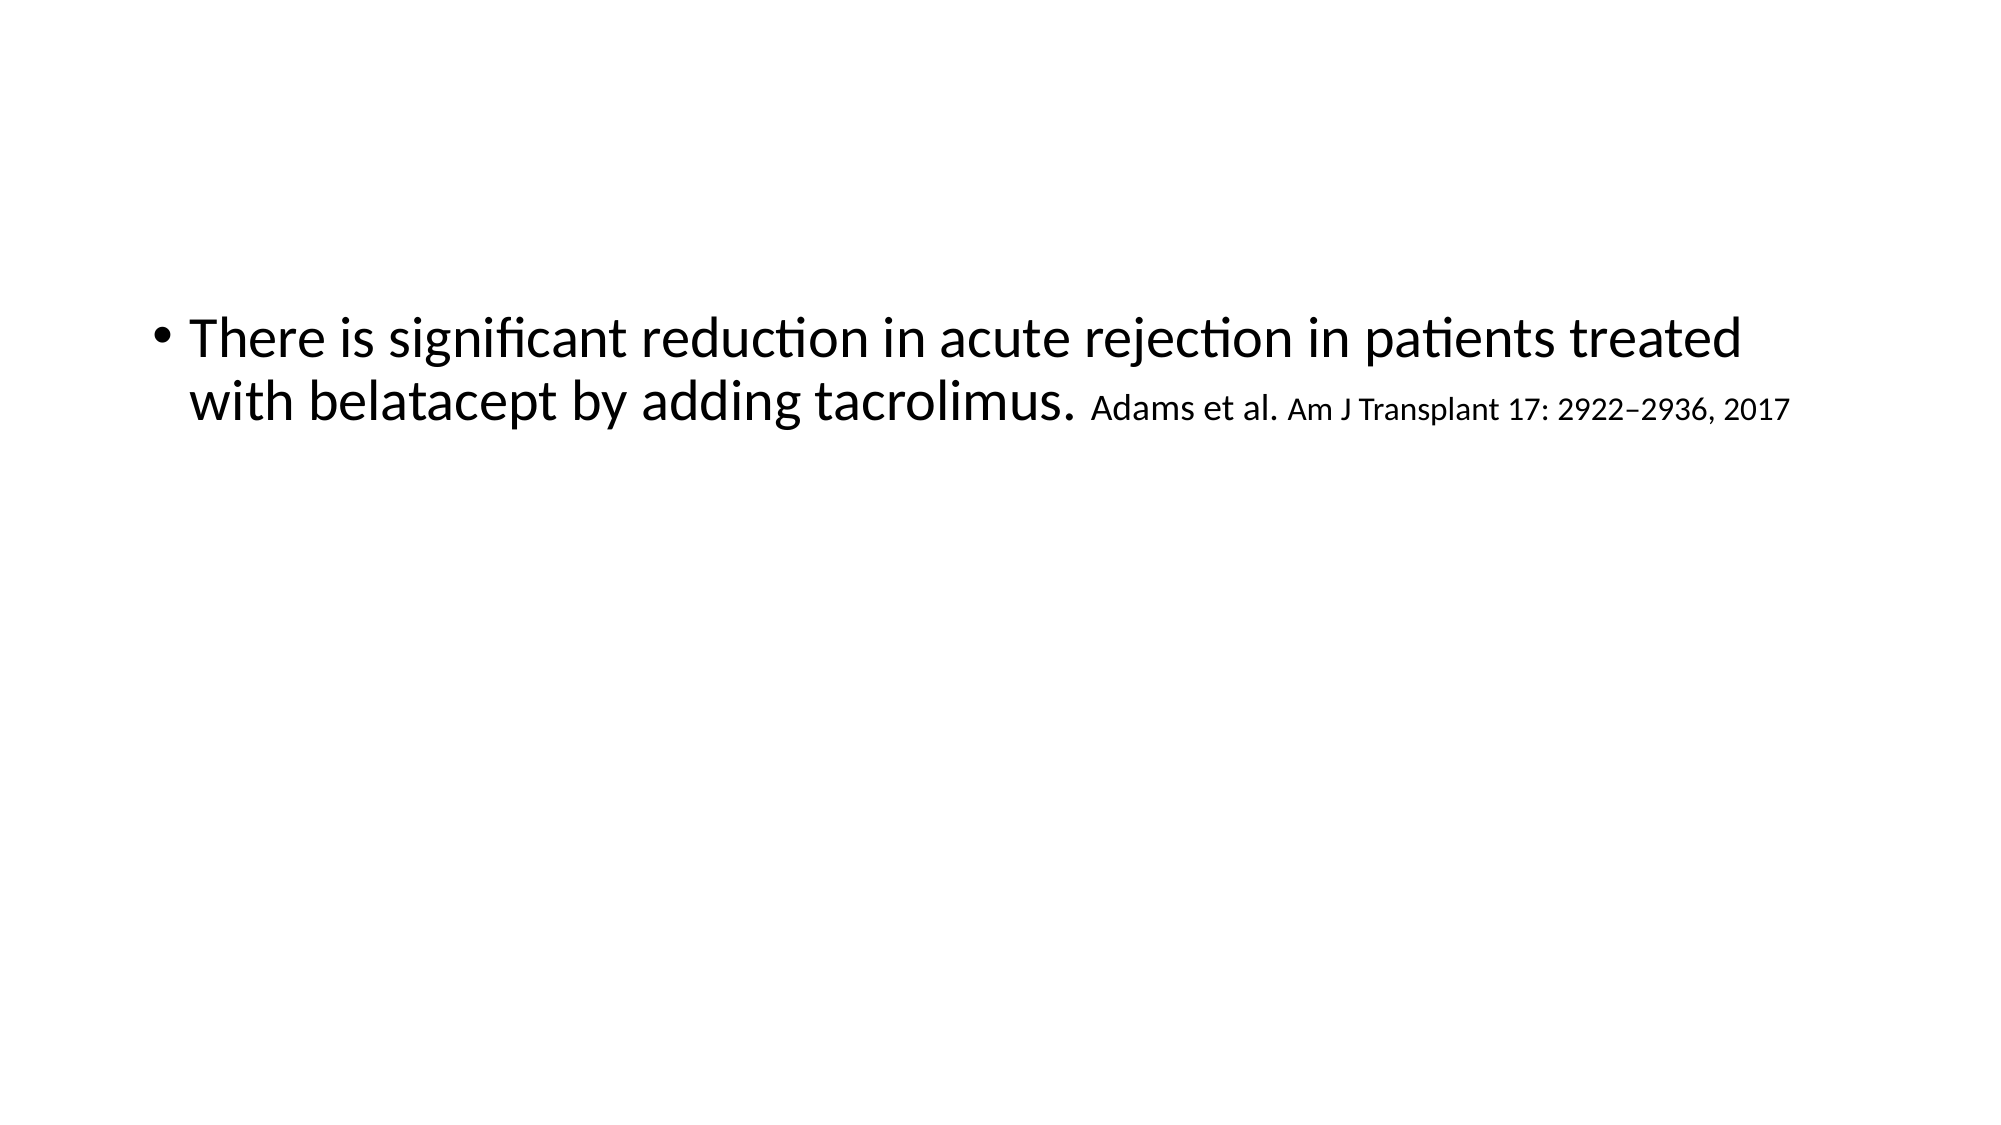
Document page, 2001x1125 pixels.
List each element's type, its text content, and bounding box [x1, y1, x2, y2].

list There is significant reduction in acute rejection in patients treated with belatacept by adding tacrolimus. Adams et al. Am J Transplant 17: 2922–2936, 2017 [137, 299, 1863, 1014]
